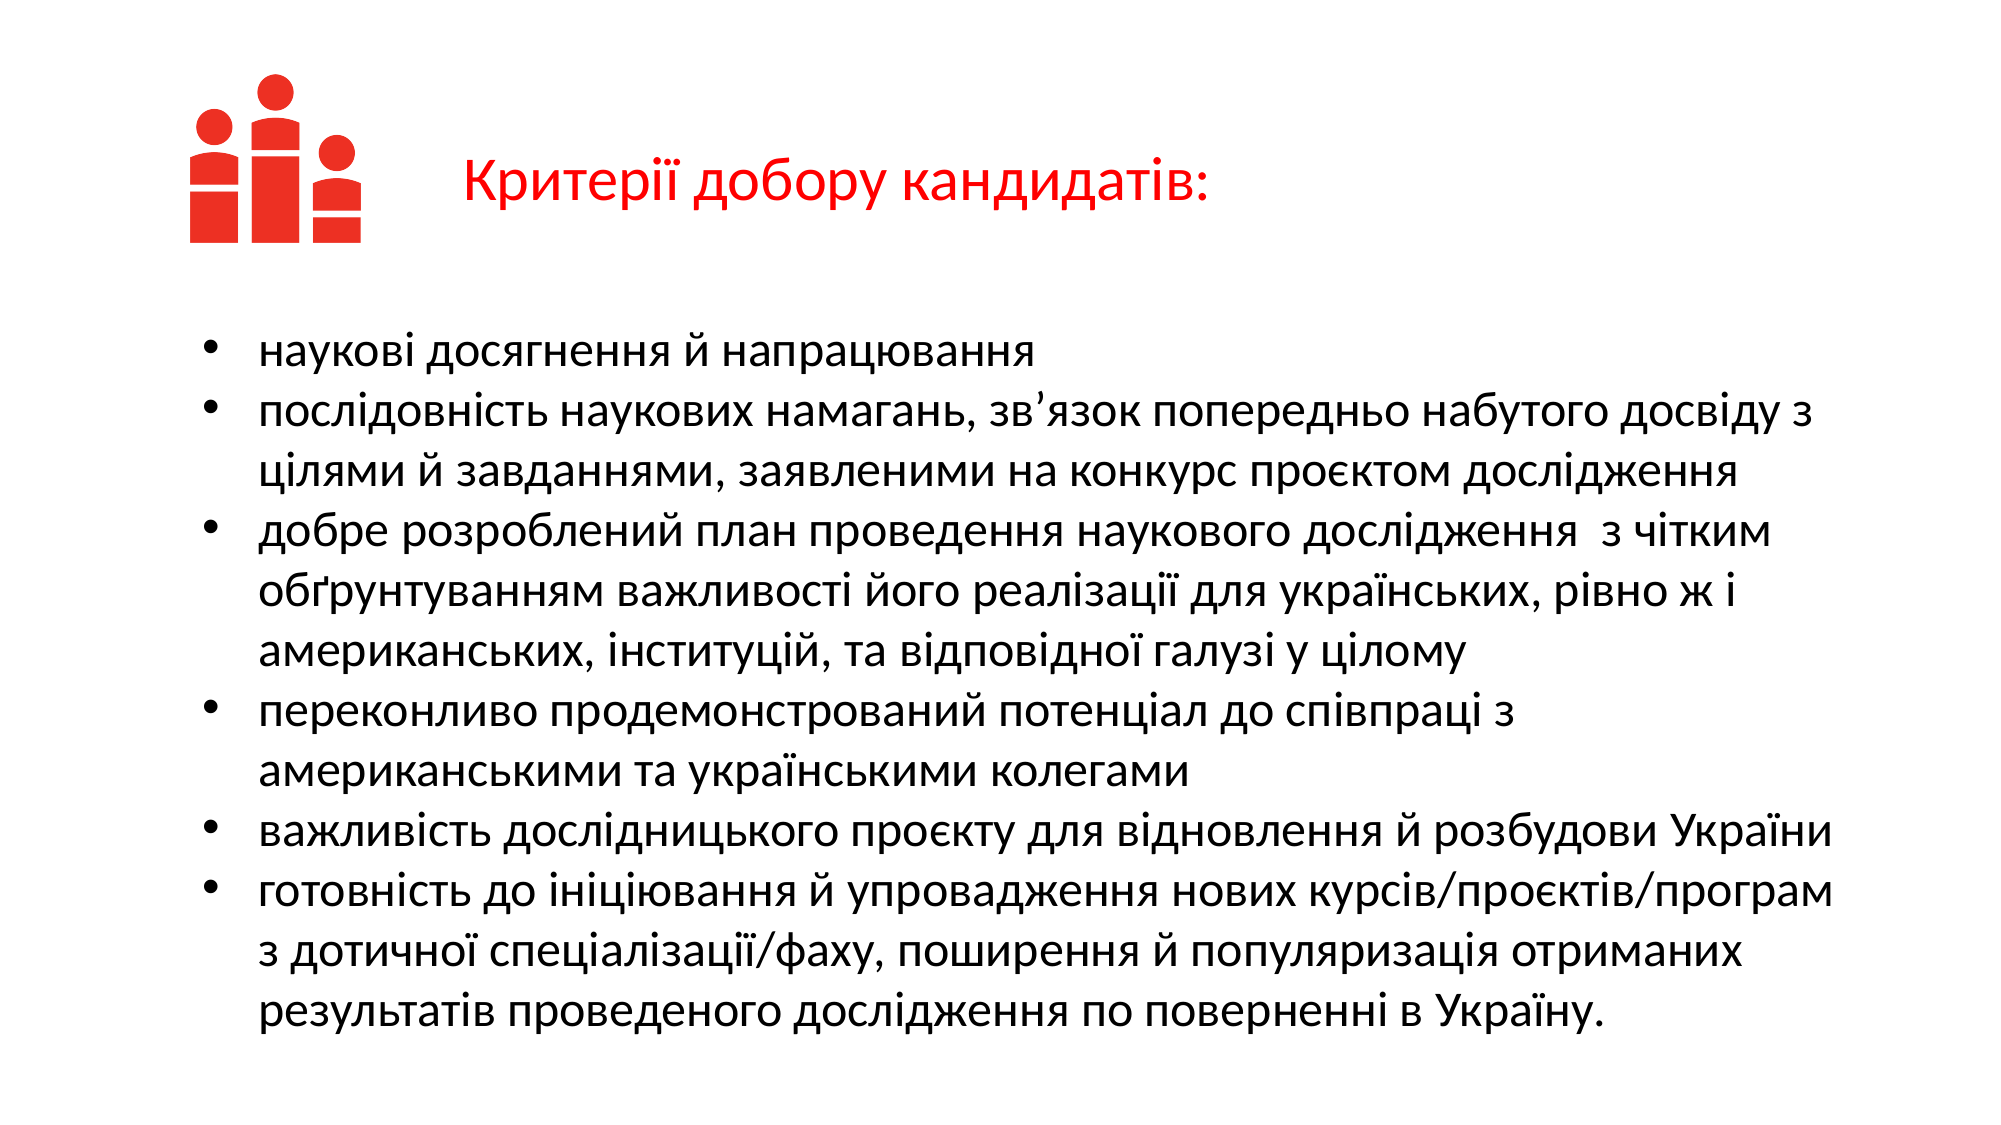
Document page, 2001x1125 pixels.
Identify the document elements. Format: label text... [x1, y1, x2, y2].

picture [190, 74, 361, 243]
text_box наукові досягнення й напрацювання послідовність наукових намагань, зв’язок попередньо набутого досвіду з цілями й завданнями, заявленими на конкурс проєктом дослідження добре розроблений план проведення наукового дослідження з чітким обґрунтуванням важливості його реалізації для українських, рівно ж і американських, інституцій, та відповідної галузі у цілому переконливо продемонстрований потенціал до співпраці з американськими та українськими колегами важливість дослідницького проєкту для відновлення й розбудови України готовність до ініціювання й упровадження нових курсів/проєктів/програм з дотичної спеціалізації/фаху, поширення й популяризація отриманих результатів проведеного дослідження по поверненні в Україну. [186, 308, 1879, 1109]
text_box Критерії добору кандидатів: [448, 139, 1856, 234]
